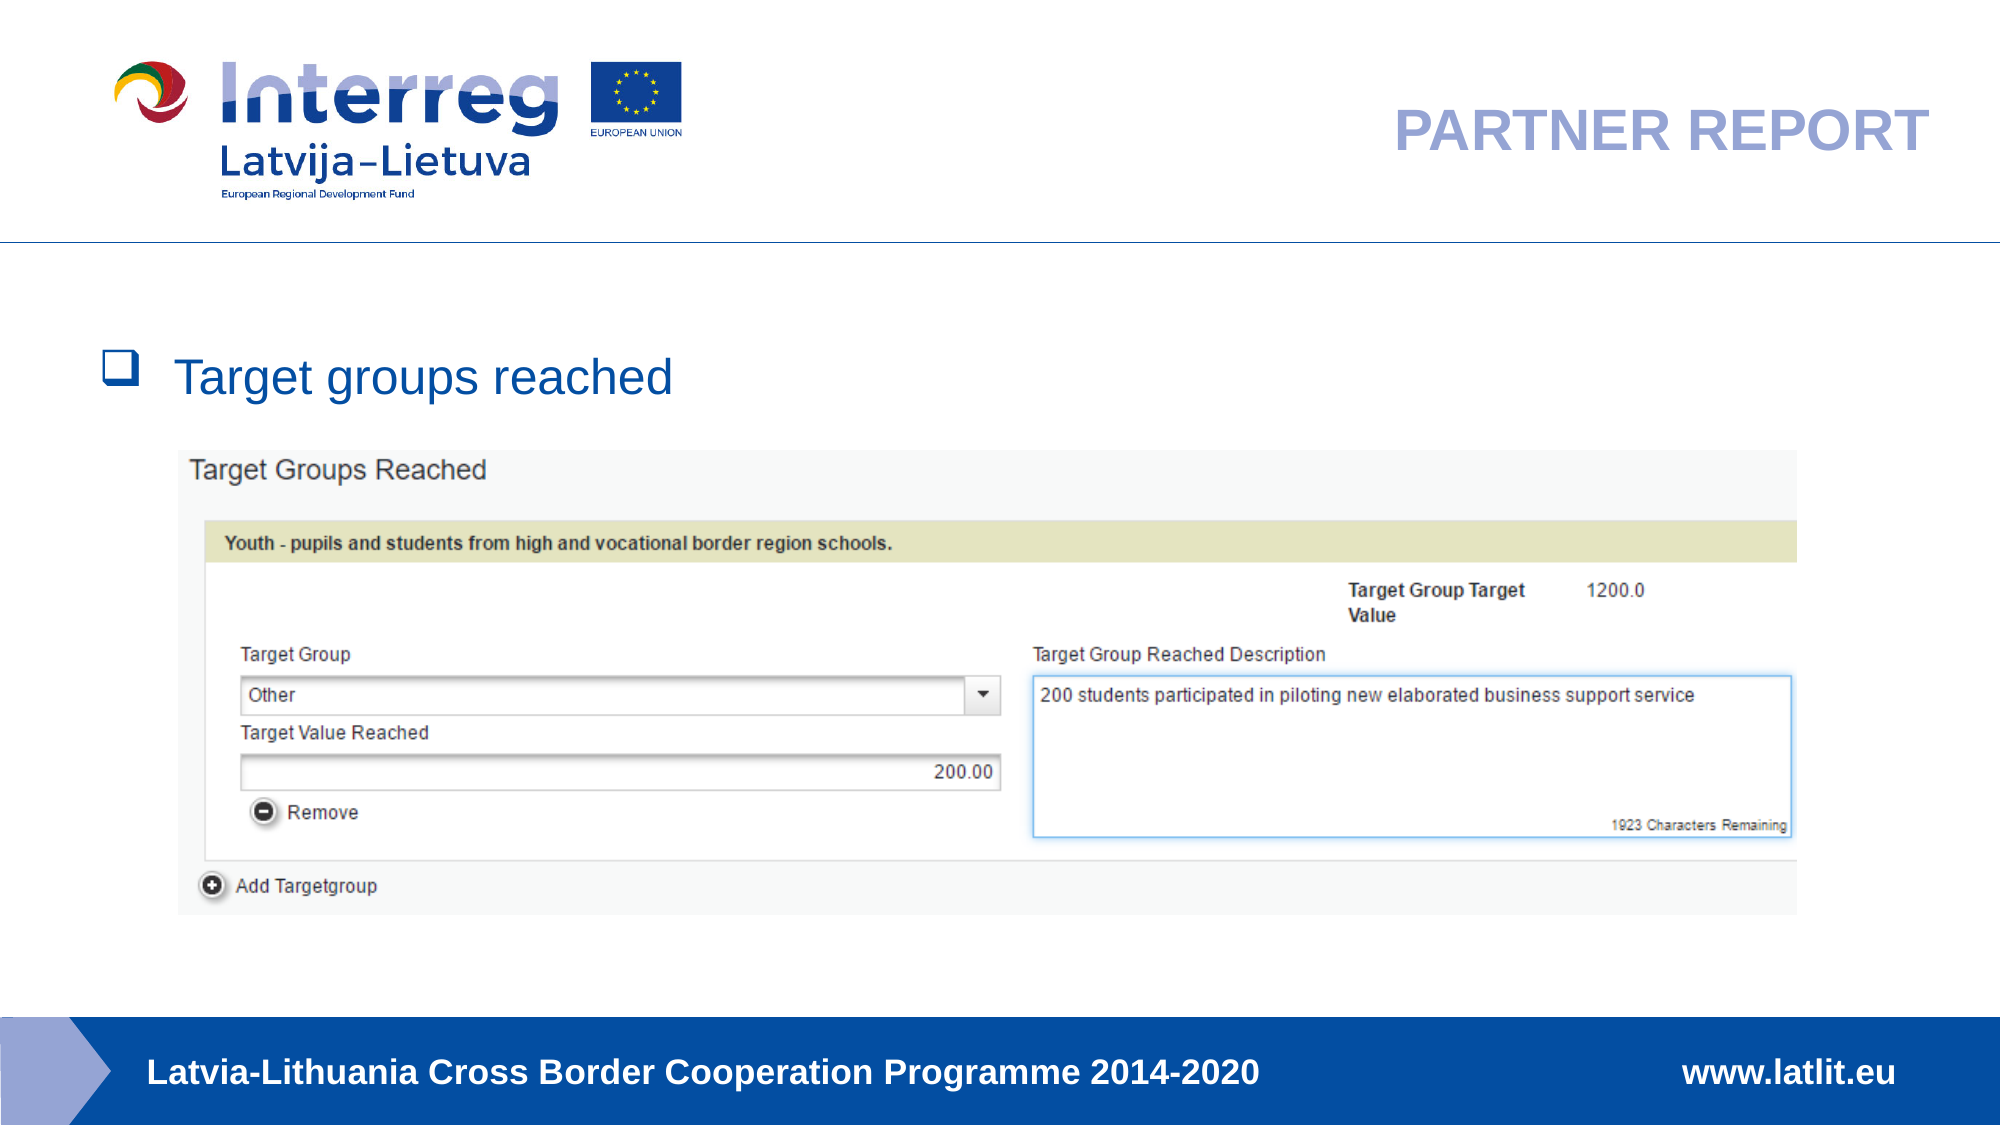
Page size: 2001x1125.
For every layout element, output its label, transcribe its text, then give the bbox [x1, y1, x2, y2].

picture [178, 450, 1797, 915]
text_box Target groups reached [83, 277, 1680, 412]
text_box PARTNER REPORT [645, 85, 1945, 170]
picture [69, 16, 726, 231]
